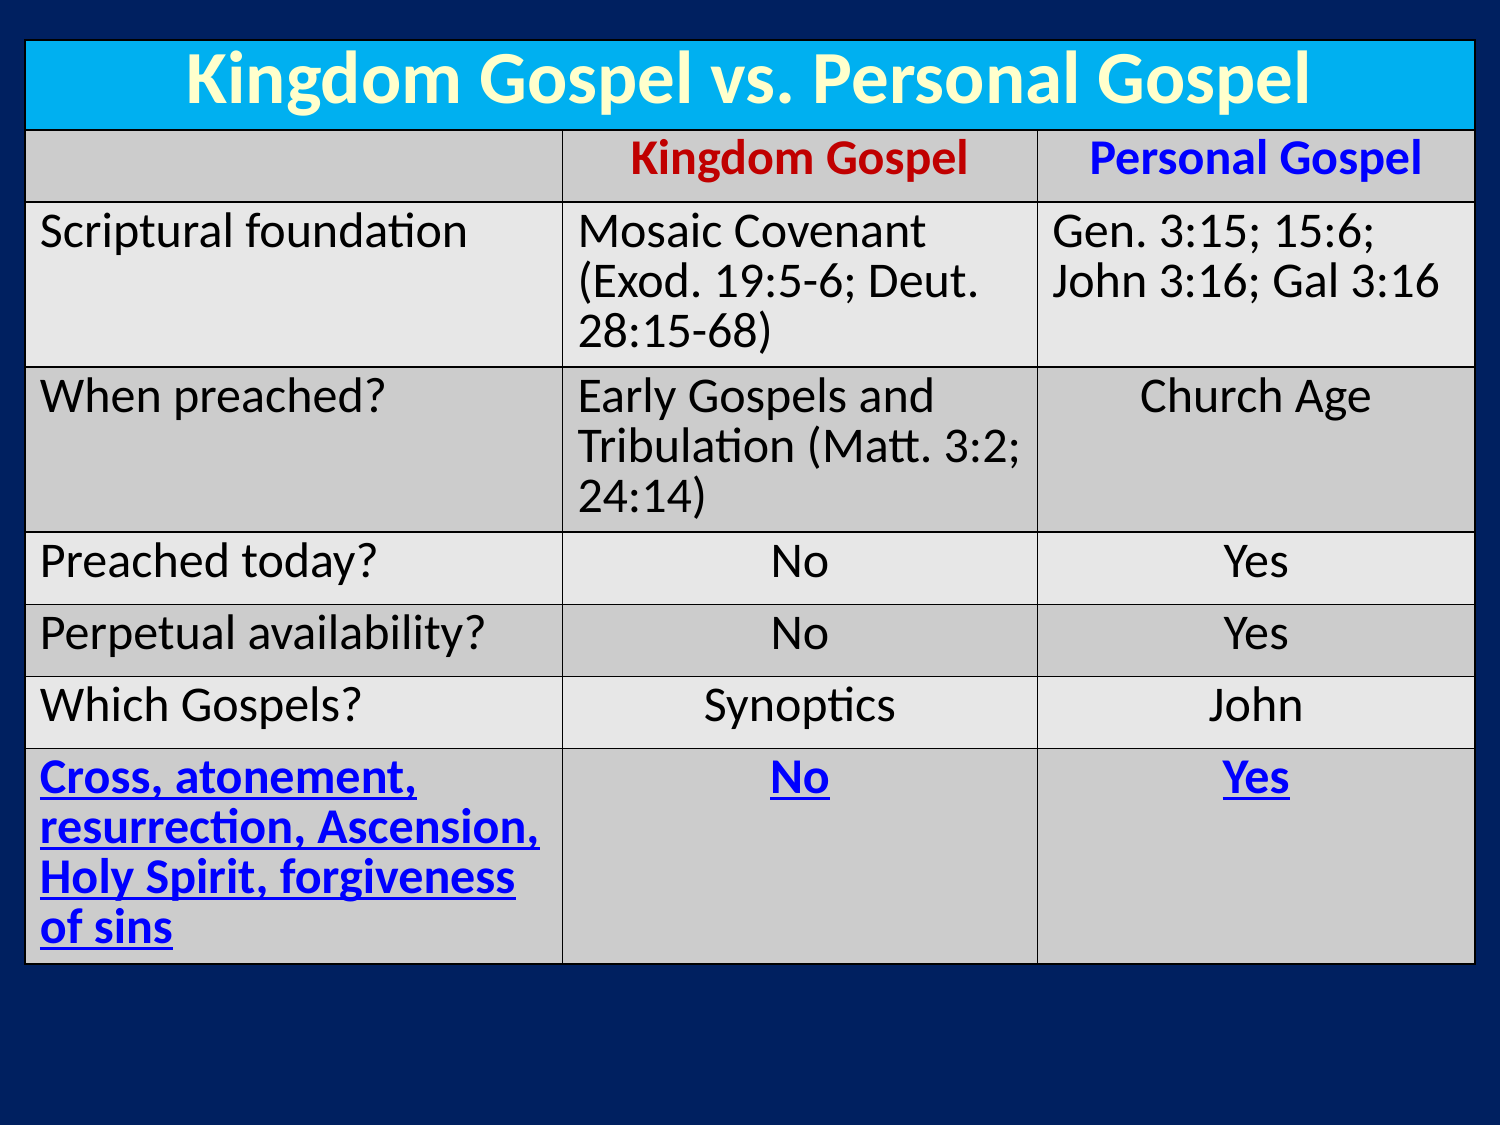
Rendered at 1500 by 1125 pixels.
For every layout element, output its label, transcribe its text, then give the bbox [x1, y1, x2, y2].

table_cell [26, 131, 562, 201]
table_cell Mosaic Covenant (Exod. 19:5-6; Deut. 28:15-68) [563, 203, 1037, 366]
table_cell Yes [1038, 533, 1474, 604]
table_cell Early Gospels and Tribulation (Matt. 3:2; 24:14) [563, 368, 1037, 531]
table_cell Cross, atonement, resurrection, Ascension, Holy Spirit, forgiveness of sins [26, 749, 562, 963]
table_cell No [563, 605, 1037, 676]
table_cell When preached? [26, 368, 562, 531]
table_header Kingdom Gospel vs. Personal Gospel [26, 41, 1474, 129]
table_cell Perpetual availability? [26, 605, 562, 676]
table_cell No [563, 749, 1037, 963]
table_cell Preached today? [26, 533, 562, 604]
table_cell Personal Gospel [1038, 131, 1474, 201]
table_cell John [1038, 677, 1474, 748]
table_cell Kingdom Gospel [563, 131, 1037, 201]
table_cell Gen. 3:15; 15:6; John 3:16; Gal 3:16 [1038, 203, 1474, 366]
table_cell Scriptural foundation [26, 203, 562, 366]
table_cell No [563, 533, 1037, 604]
table_cell Which Gospels? [26, 677, 562, 748]
table_cell Yes [1038, 605, 1474, 676]
table_cell Yes [1038, 749, 1474, 963]
table_cell Synoptics [563, 677, 1037, 748]
table_cell Church Age [1038, 368, 1474, 531]
